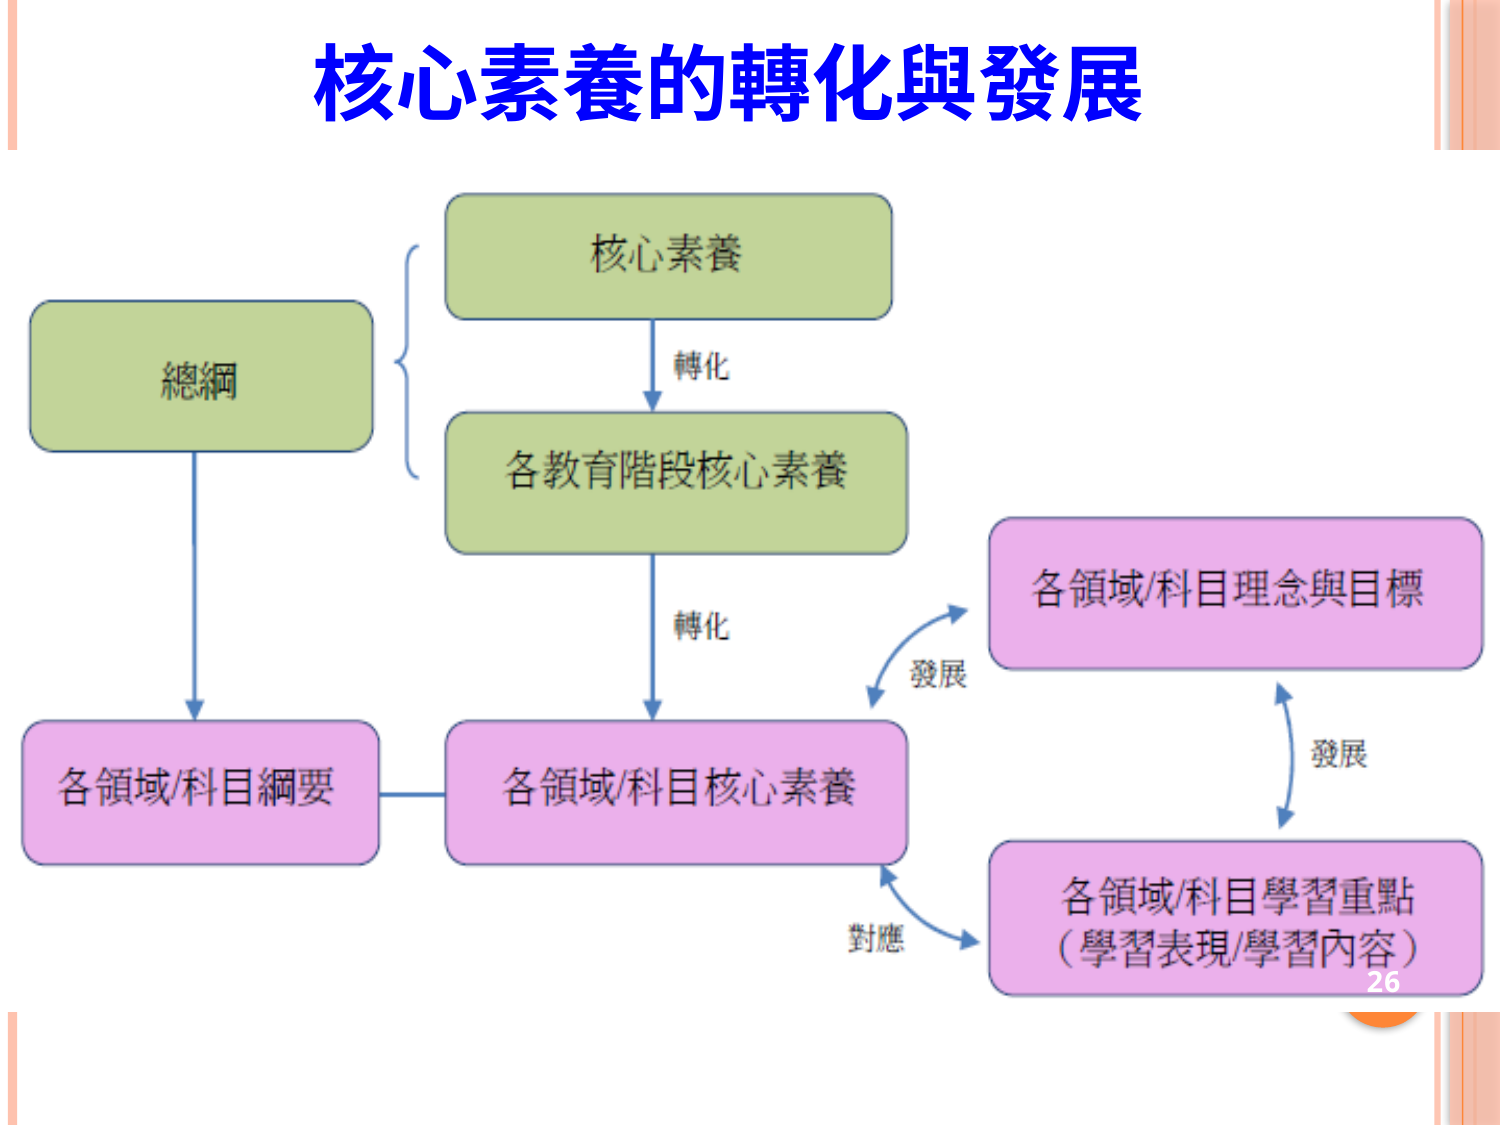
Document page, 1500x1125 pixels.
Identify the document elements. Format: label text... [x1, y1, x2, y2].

text_box 核心素養的轉化與發展 [242, 23, 1215, 120]
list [6, 149, 1500, 1012]
slide_number 25 [1333, 1022, 1434, 1026]
